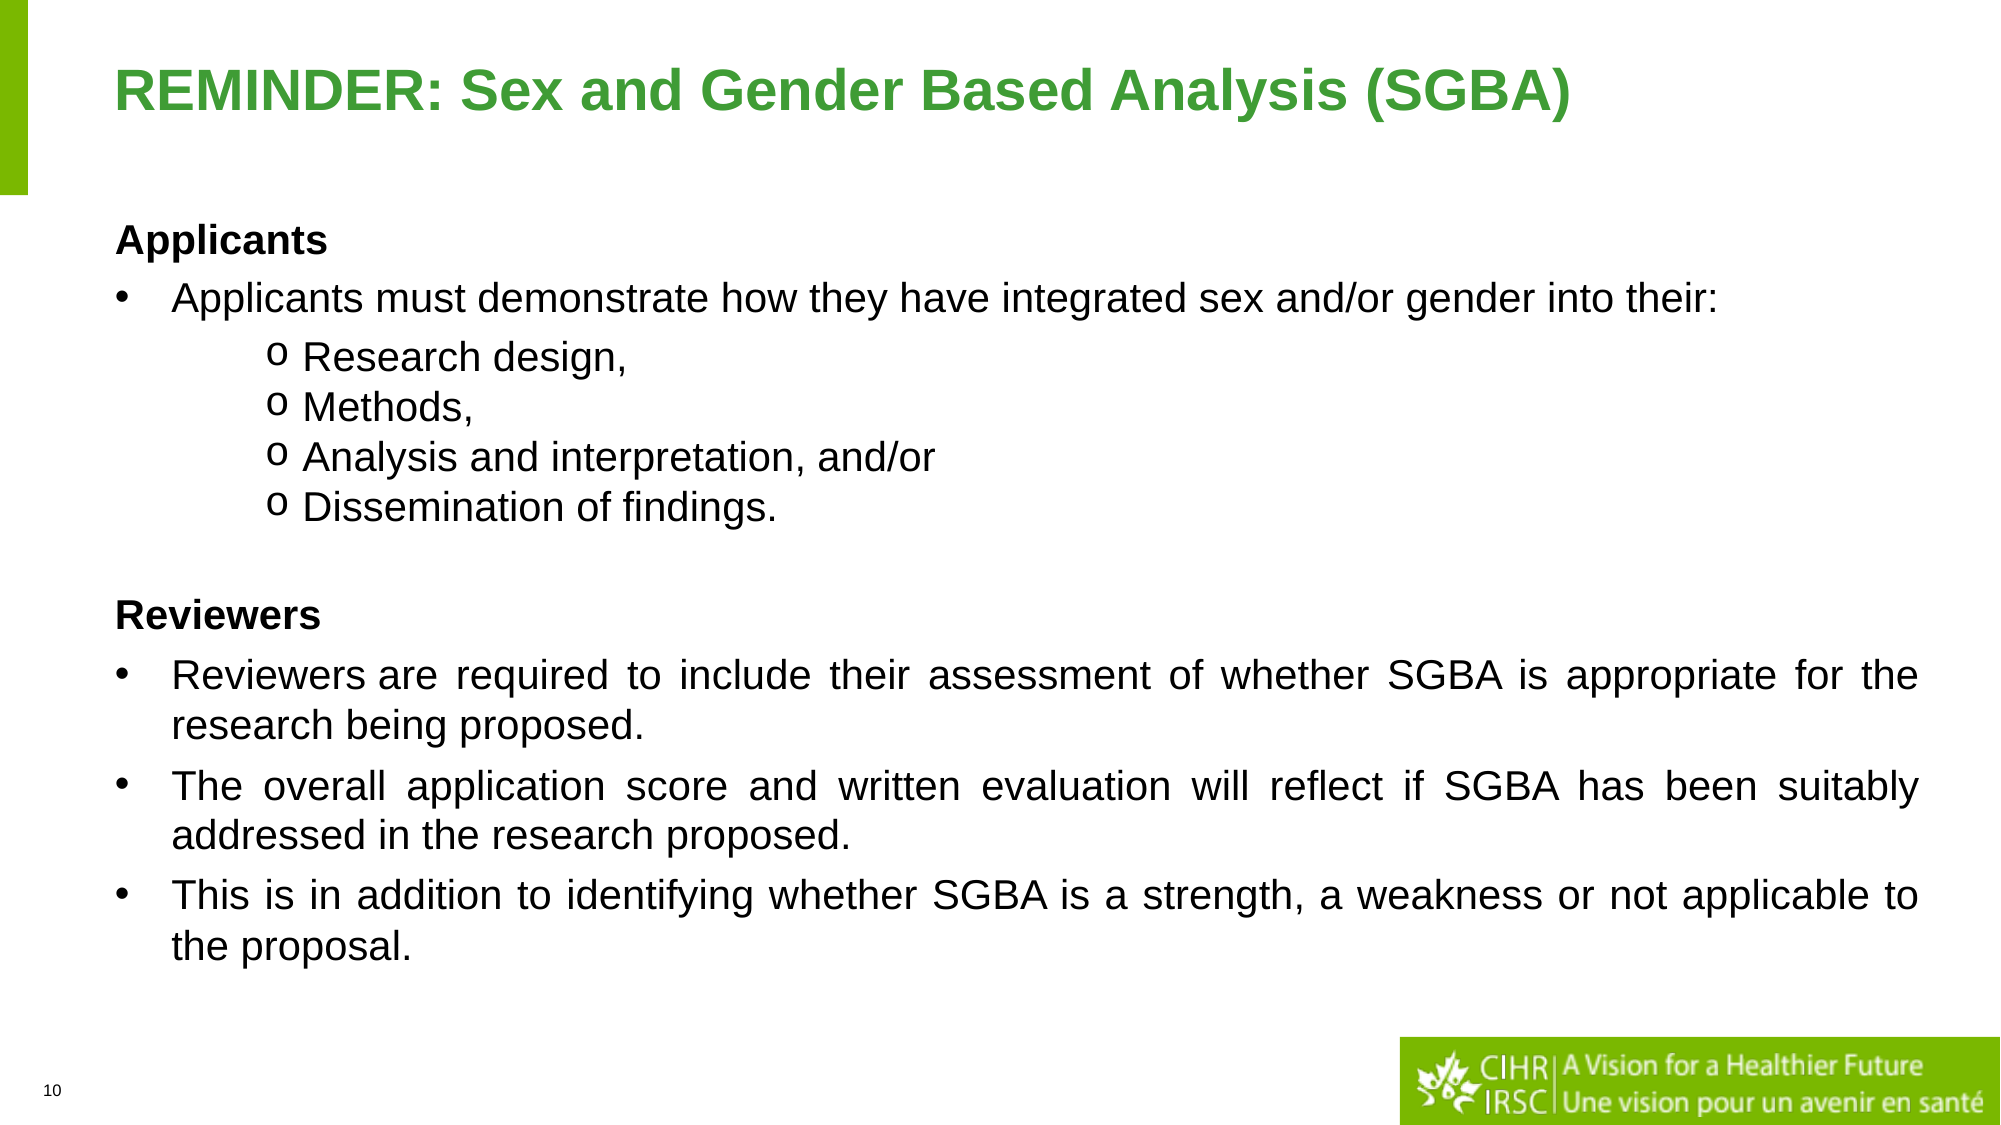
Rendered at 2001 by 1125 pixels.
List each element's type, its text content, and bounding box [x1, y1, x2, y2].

title REMINDER: Sex and Gender Based Analysis (SGBA) [99, 45, 1900, 131]
text_box Applicants Applicants must demonstrate how they have integrated sex and/or gender into their: Research design, Methods, Analysis and interpretation, and/or Dissemination of findings. Reviewers Reviewers are required to include their assessment of whether SGBA is appropriate for the research being proposed. The overall application score and written evaluation will reflect if SGBA has been suitably addressed in the research proposed. This is in addition to identifying whether SGBA is a strength, a weakness or not applicable to the proposal. [99, 204, 1936, 1080]
